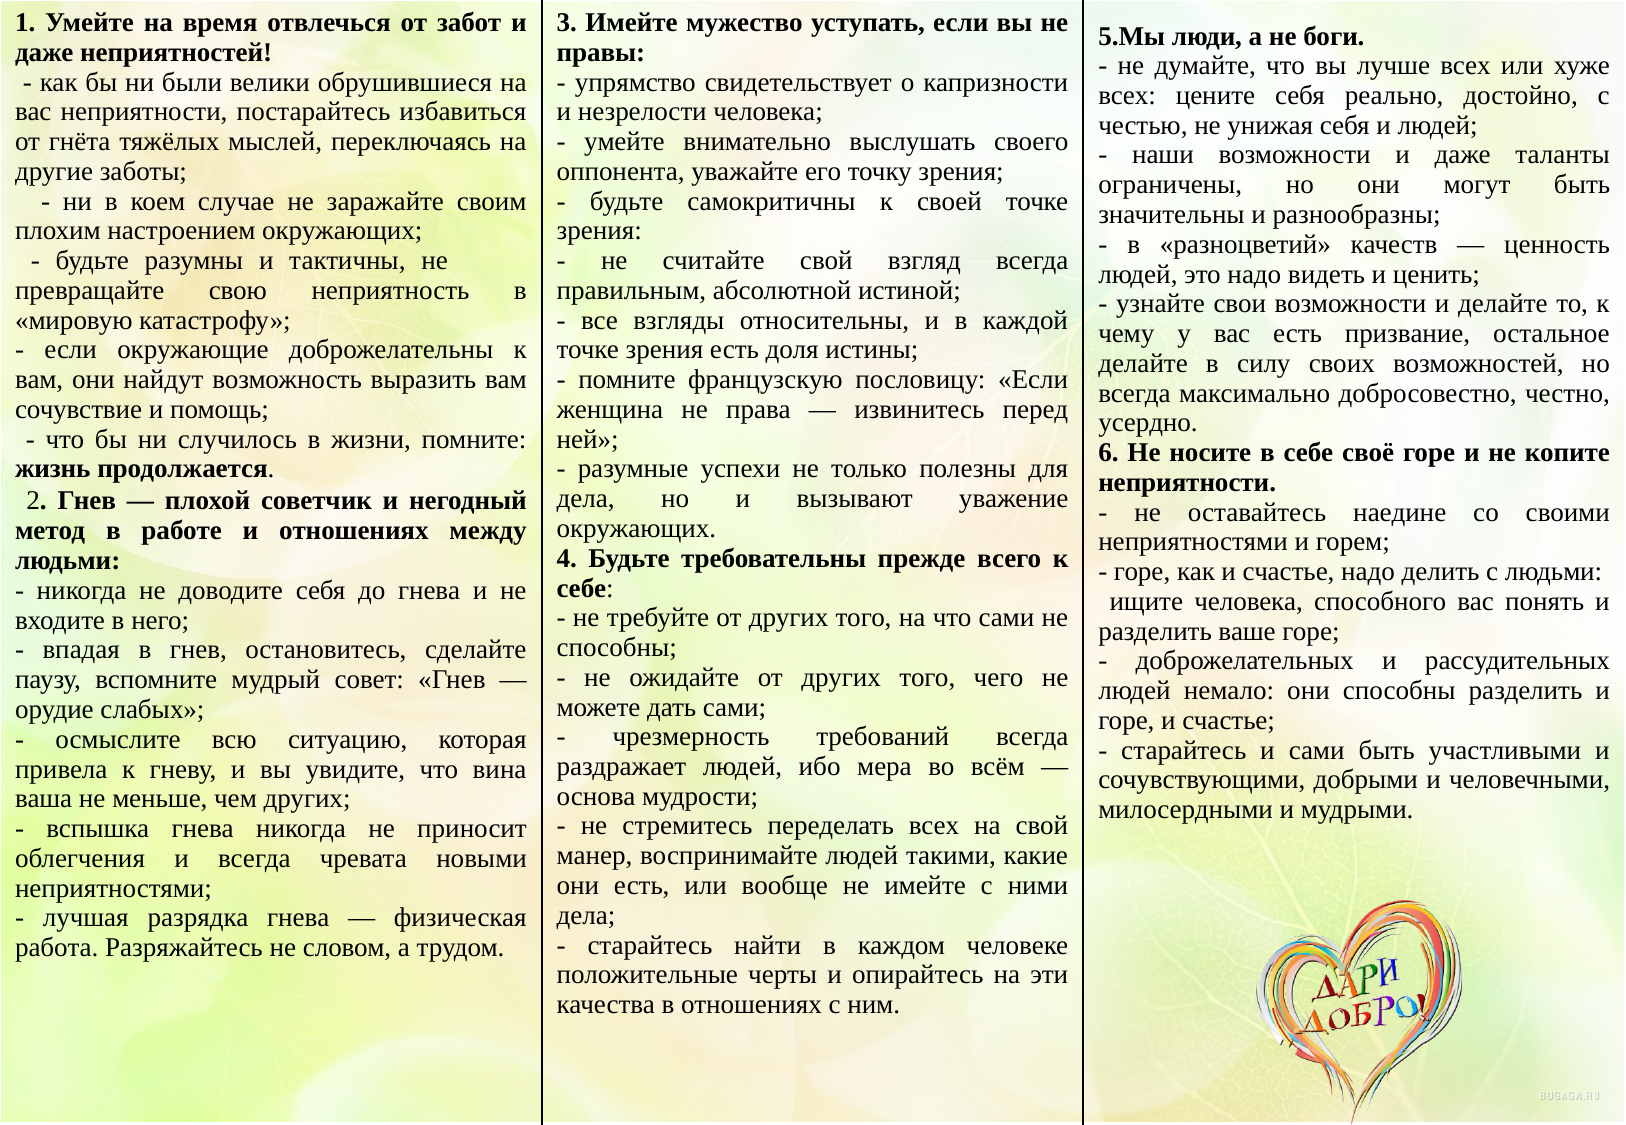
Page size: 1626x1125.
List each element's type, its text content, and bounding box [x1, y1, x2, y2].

table_header 3. Имейте мужество уступать, если вы не правы: - упрямство свидетельствует о капризности и незрелости человека; - умейте внимательно выслушать своего оппонента, уважайте его точку зрения; - будьте самокритичны к своей точке зрения: - не считайте свой взгляд всегда правильным, абсолютной истиной; - все взгляды относительны, и в каждой точке зрения есть доля истины; - помните французскую пословицу: «Если женщина не права — извинитесь перед ней»; - разумные успехи не только полезны для дела, но и вызывают уважение окружающих. 4. Будьте требовательны прежде всего к себе: - не требуйте от других того, на что сами не способны; - не ожидайте от других того, чего не можете дать сами; - чрезмерность требований всегда раздражает людей, ибо мера во всём — основа мудрости; - не стремитесь переделать всех на свой манер, воспринимайте людей такими, какие они есть, или вообще не имейте с ними дела; - старайтесь найти в каждом человеке положительные черты и опирайтесь на эти качества в отношениях с ним. [543, 1, 1082, 1122]
picture [1255, 900, 1462, 1125]
table_header 5.Мы люди, а не боги. - не думайте, что вы лучше всех или хуже всех: цените себя реально, достойно, с честью, не унижая себя и людей; - наши возможности и даже таланты ограничены, но они могут быть значительны и разнообразны; - в «разноцветий» качеств — ценность людей, это надо видеть и ценить; - узнайте свои возможности и делайте то, к чему у вас есть призвание, остальное делайте в силу своих возможностей, но всегда максимально добросовестно, честно, усердно. 6. Не носите в себе своё горе и не копите неприятности. - не оставайтесь наедине со своими неприятностями и горем; - горе, как и счастье, надо делить с людьми: ищите человека, способного вас понять и разделить ваше горе; - доброжелательных и рассудительных людей немало: они способны разделить и горе, и счастье; - старайтесь и сами быть участливыми и сочувствующими, добрыми и человечными, милосердными и мудрыми. [1084, 1, 1624, 1122]
table_header 1. Умейте на время отвлечься от забот и даже неприятностей! - как бы ни были велики обрушившиеся на вас неприятности, постарайтесь избавиться от гнёта тяжёлых мыслей, переключаясь на другие заботы; - ни в коем случае не заражайте своим плохим настроением окружающих; - будьте разумны и тактичны, не превращайте свою неприятность в «мировую катастрофу»; - если окружающие доброжелательны к вам, они найдут возможность выразить вам сочувствие и помощь; - что бы ни случилось в жизни, помните: жизнь продолжается. 2. Гнев — плохой советчик и негодный метод в работе и отношениях между людьми: - никогда не доводите себя до гнева и не входите в него; - впадая в гнев, остановитесь, сделайте паузу, вспомните мудрый совет: «Гнев — орудие слабых»; - осмыслите всю ситуацию, которая привела к гневу, и вы увидите, что вина ваша не меньше, чем других; - вспышка гнева никогда не приносит облегчения и всегда чревата новыми неприятностями; - лучшая разрядка гнева — физическая работа. Разряжайтесь не словом, а трудом. [1, 1, 541, 1122]
